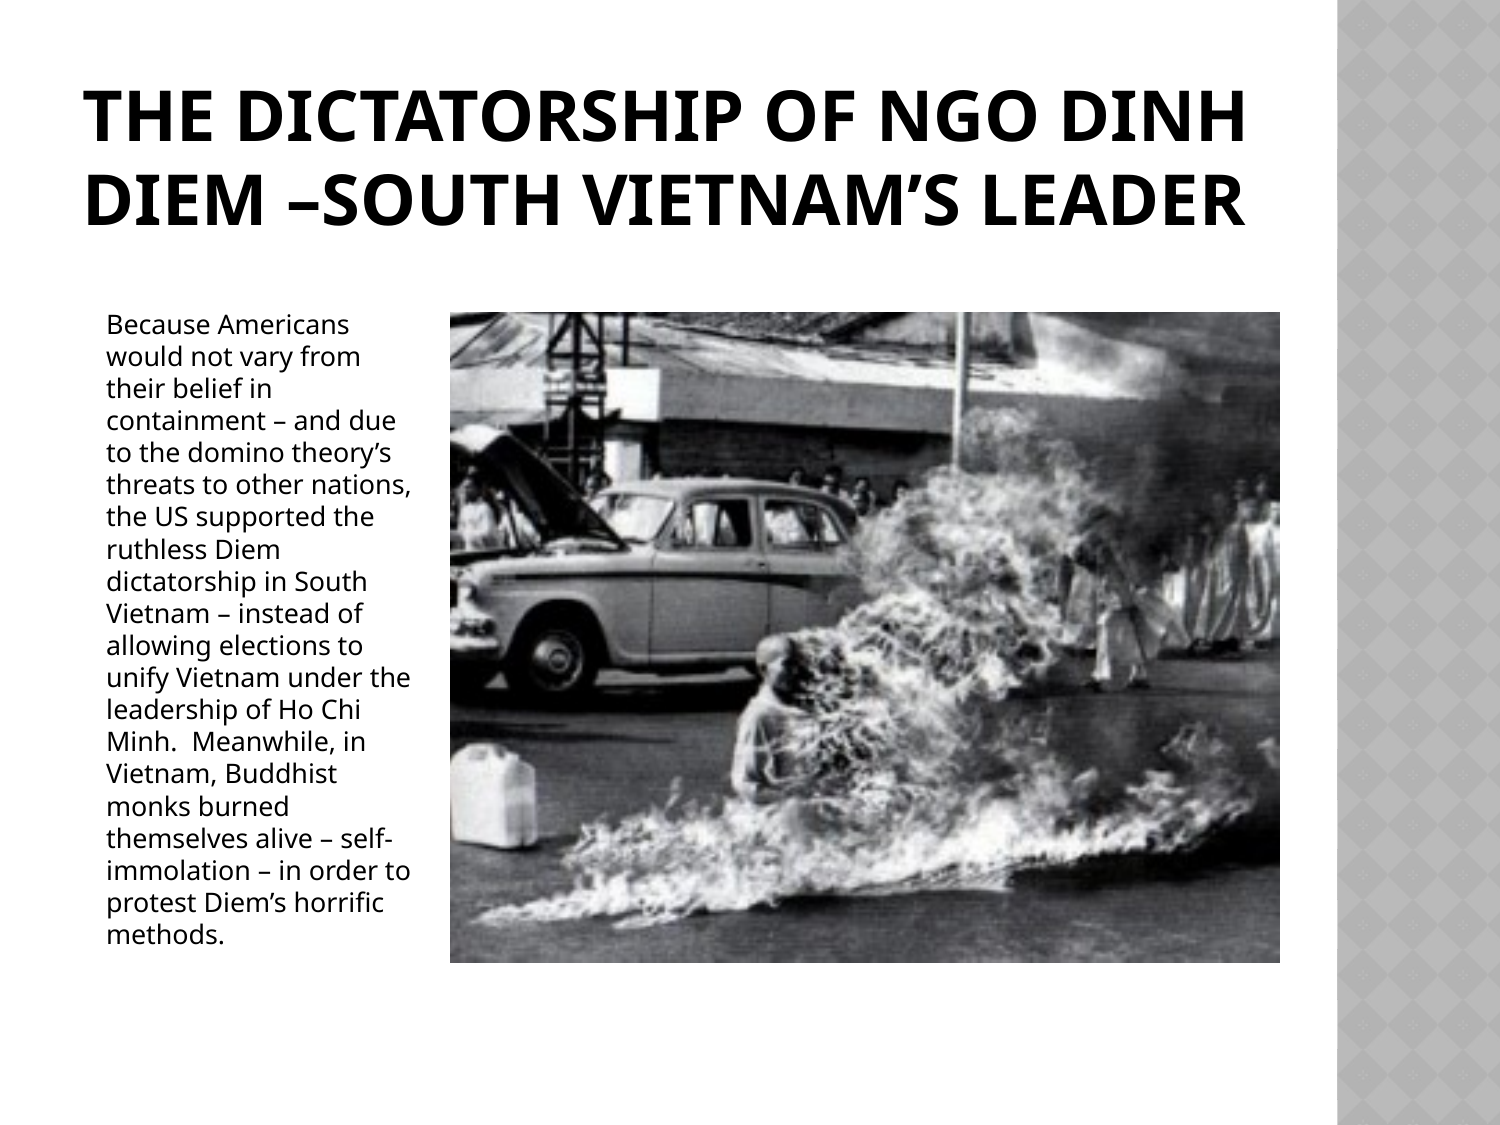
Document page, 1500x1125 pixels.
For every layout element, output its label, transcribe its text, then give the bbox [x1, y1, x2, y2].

list Because Americans would not vary from their belief in containment – and due to the domino theory’s threats to other nations, the US supported the ruthless Diem dictatorship in South Vietnam – instead of allowing elections to unify Vietnam under the leadership of Ho Chi Minh. Meanwhile, in Vietnam, Buddhist monks burned themselves alive – self-immolation – in order to protest Diem’s horrific methods. [50, 299, 438, 988]
title The dictatorship of Ngo Dinh Diem –South Vietnam’s leader [75, 52, 1263, 240]
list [449, 312, 1281, 963]
